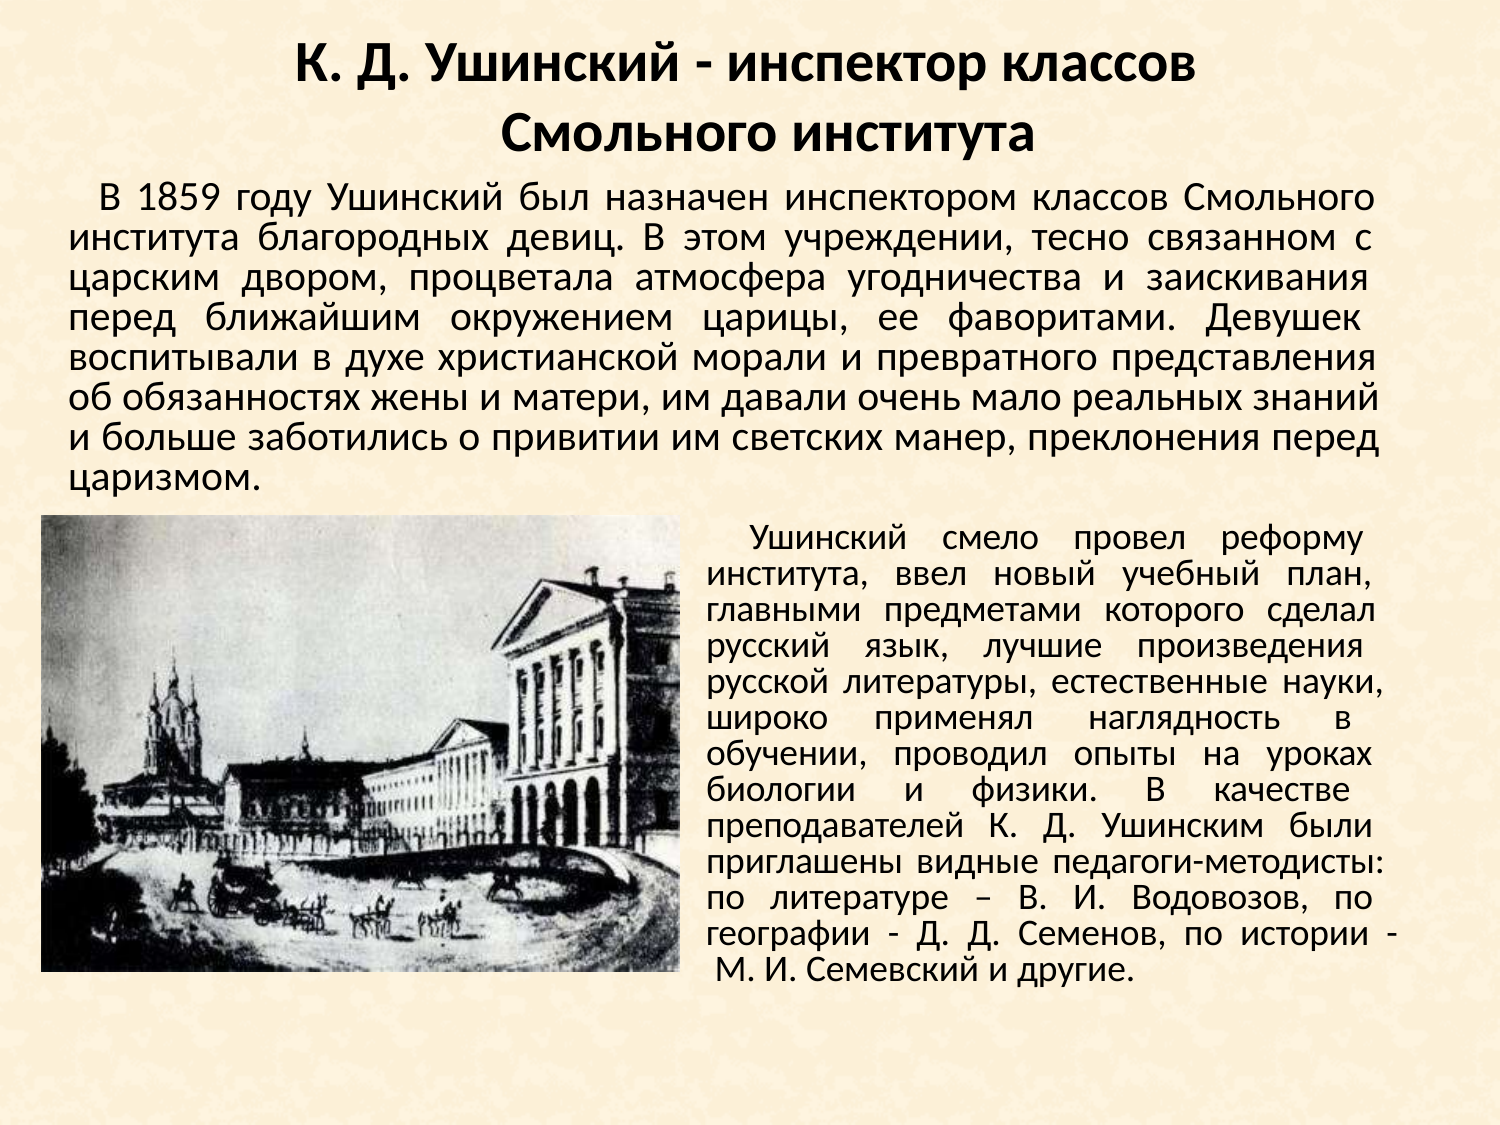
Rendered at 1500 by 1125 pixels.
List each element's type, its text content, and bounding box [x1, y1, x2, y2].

title К. Д. Ушинский - инспектор классов Смольного института [293, 21, 1207, 166]
text_box В 1859 году Ушинский был назначен инспектором классов Смольного института благородных девиц. В этом учреждении, тесно связанном с царским двором, процветала атмосфера угодничества и заискивания перед ближайшим окружением царицы, ее фаворитами. Девушек воспитывали в духе христианской морали и превратного представления об обязанностях жены и матери, им давали очень мало реальных знаний и больше заботились о привитии им светских манер, преклонения перед царизмом. Ушинский смело провел реформу института, ввел новый учебный план, главными предметами которого сделал русский язык, лучшие произведения русской литературы, естественные науки, широко применял наглядность в обучении, проводил опыты на уроках биологии и физики. В качестве преподавателей К. Д. Ушинским были приглашены видные педагоги-методисты: по литературе – В. И. Водовозов, по географии - Д. Д. Семенов, по истории - М. И. Семевский и другие. [66, 166, 1399, 989]
picture [0, 0, 1500, 1125]
